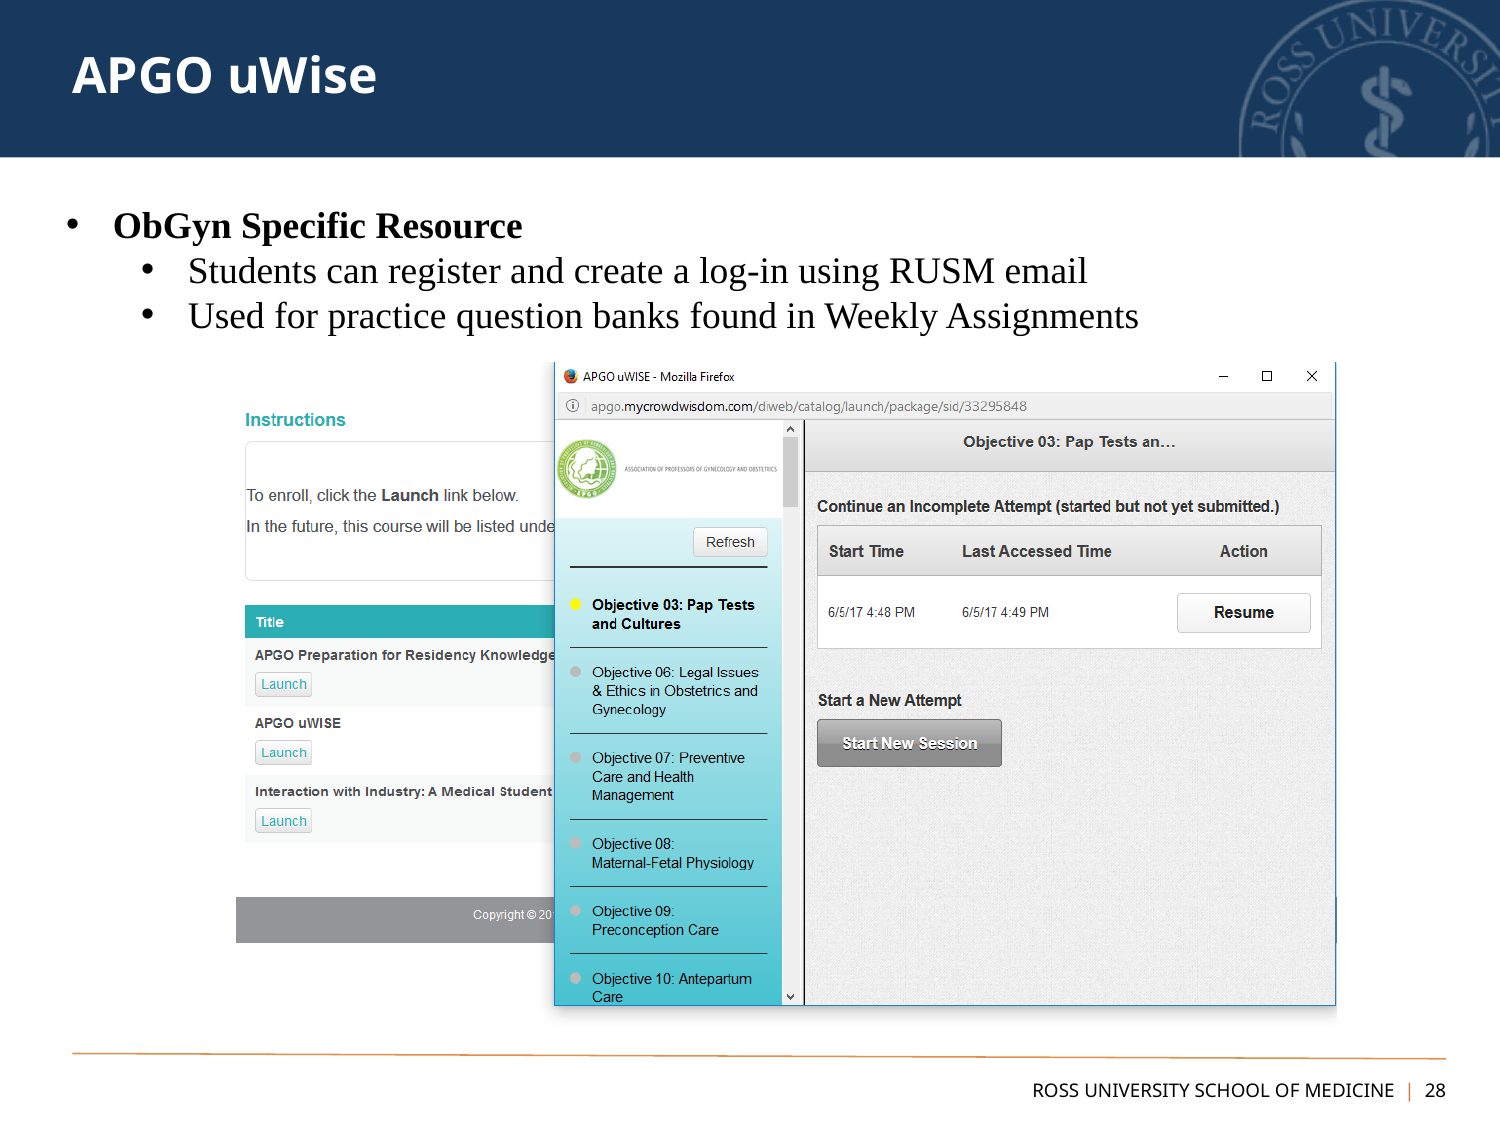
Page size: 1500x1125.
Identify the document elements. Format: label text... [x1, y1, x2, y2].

title APGO uWise [72, 48, 1214, 101]
text_box ObGyn Specific Resource Students can register and create a log-in using RUSM email Used for practice question banks found in Weekly Assignments [4, 193, 1495, 343]
footer ROSS UNIVERSITY SCHOOL OF MEDICINE | 28 [721, 1070, 1447, 1102]
picture [235, 362, 1337, 1027]
